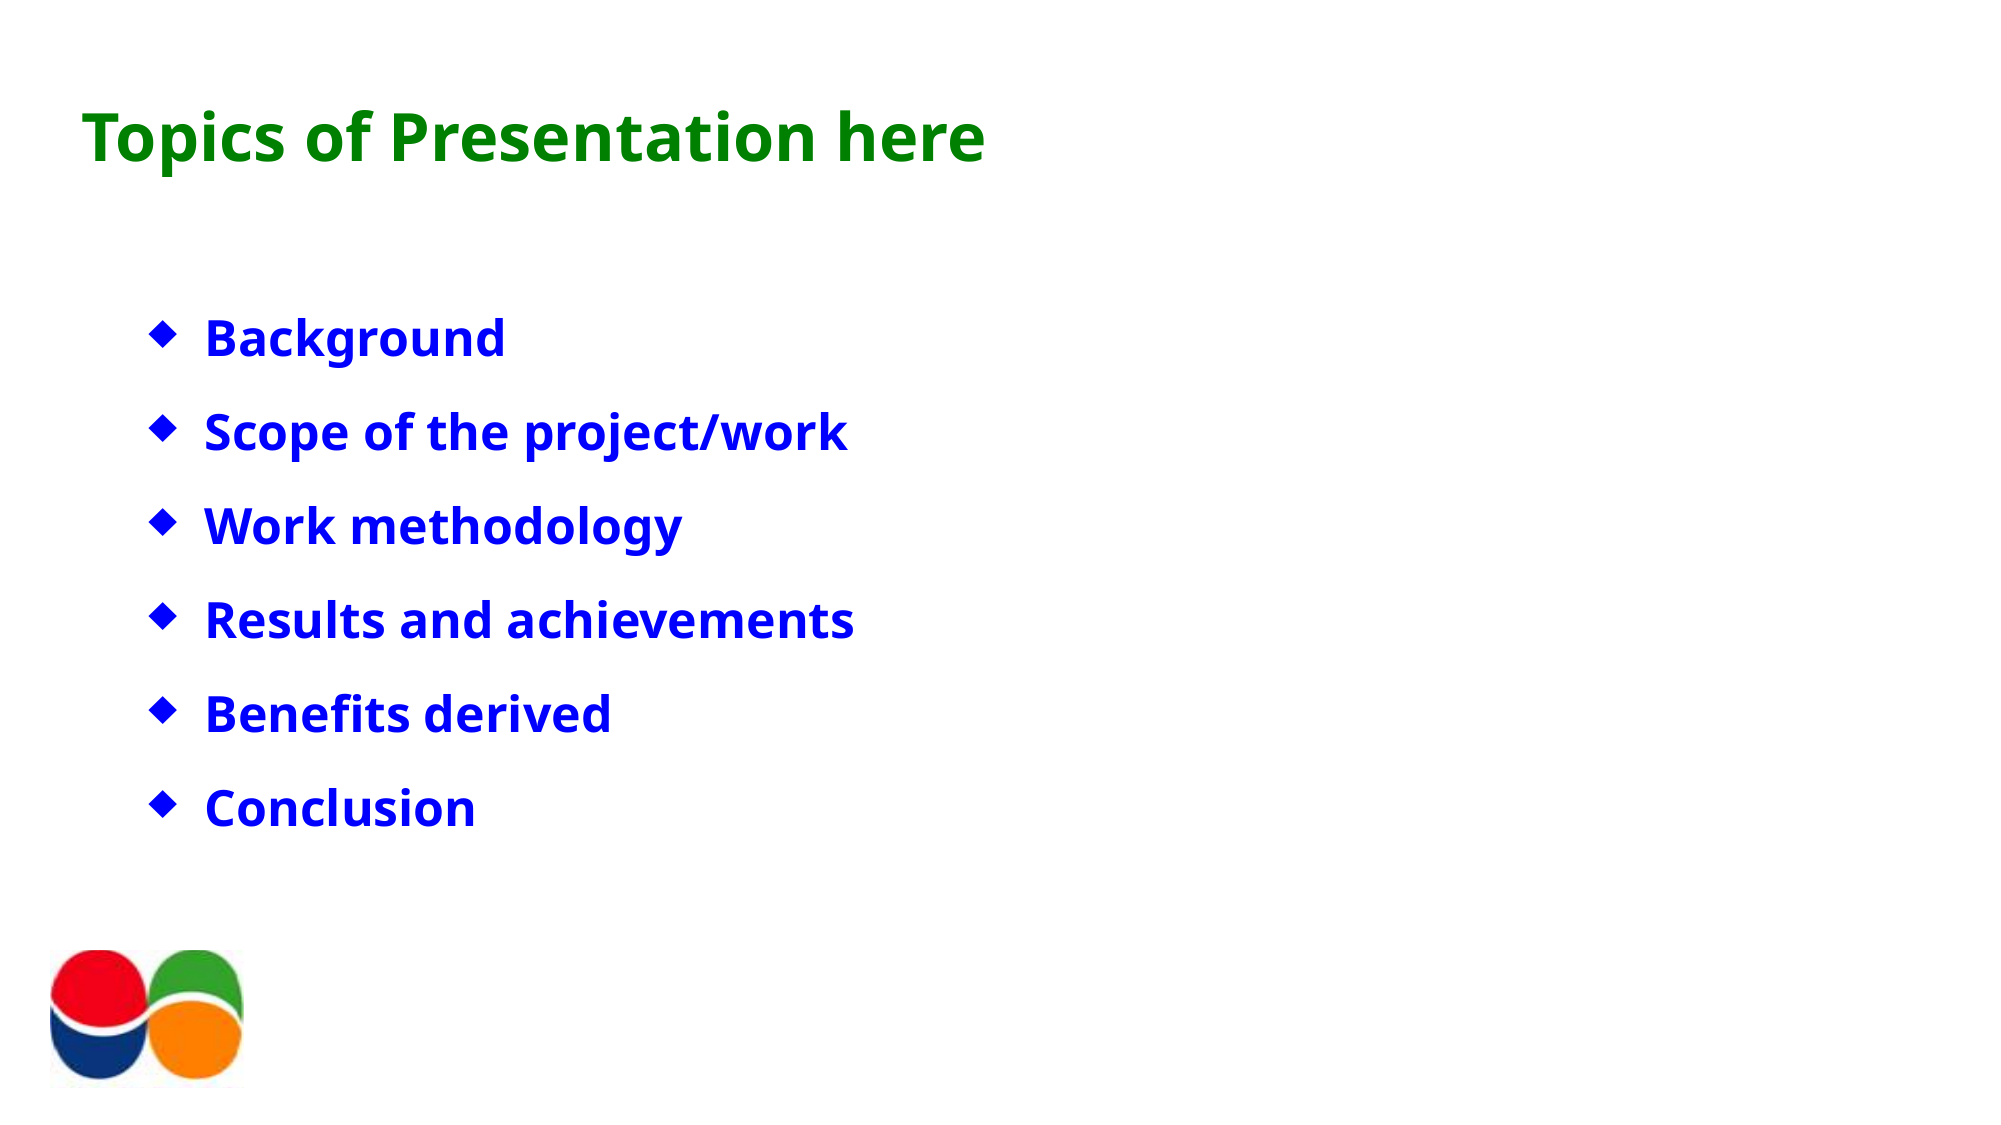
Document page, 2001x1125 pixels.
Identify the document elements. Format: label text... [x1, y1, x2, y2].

list Background Scope of the project/work Work methodology Results and achievements Benefits derived Conclusion [133, 275, 1834, 888]
title Topics of Presentation here [66, 49, 1867, 220]
picture [50, 950, 244, 1088]
